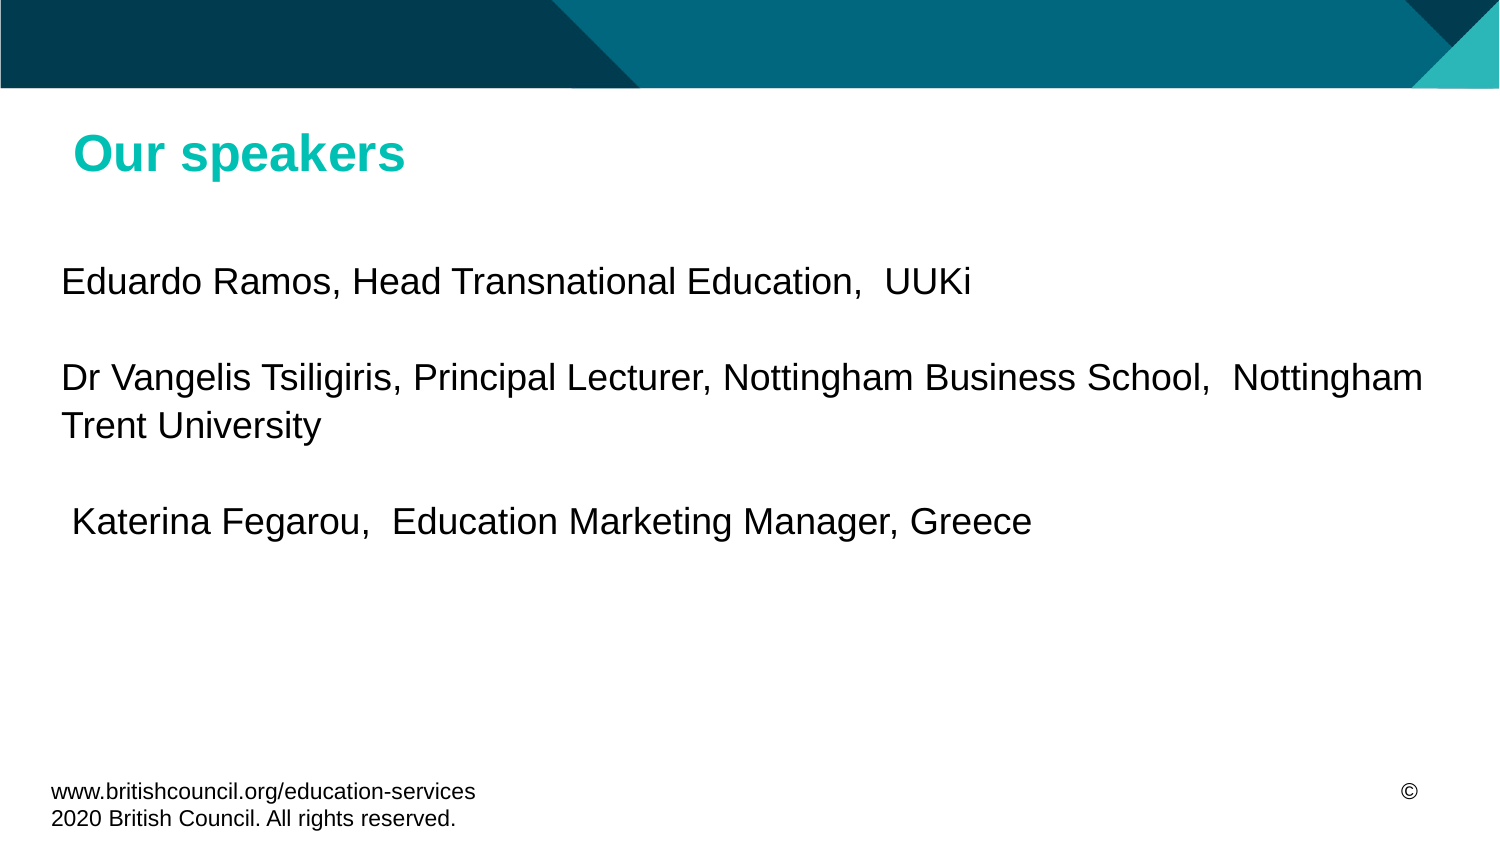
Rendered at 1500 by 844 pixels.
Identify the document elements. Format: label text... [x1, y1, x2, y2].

picture [0, 2, 1500, 746]
list Eduardo Ramos, Head Transnational Education, UUKi Dr Vangelis Tsiligiris, Principal Lecturer, Nottingham Business School, Nottingham Trent University Katerina Fegarou, Education Marketing Manager, Greece [61, 206, 1463, 780]
title Our speakers [73, 111, 1463, 184]
